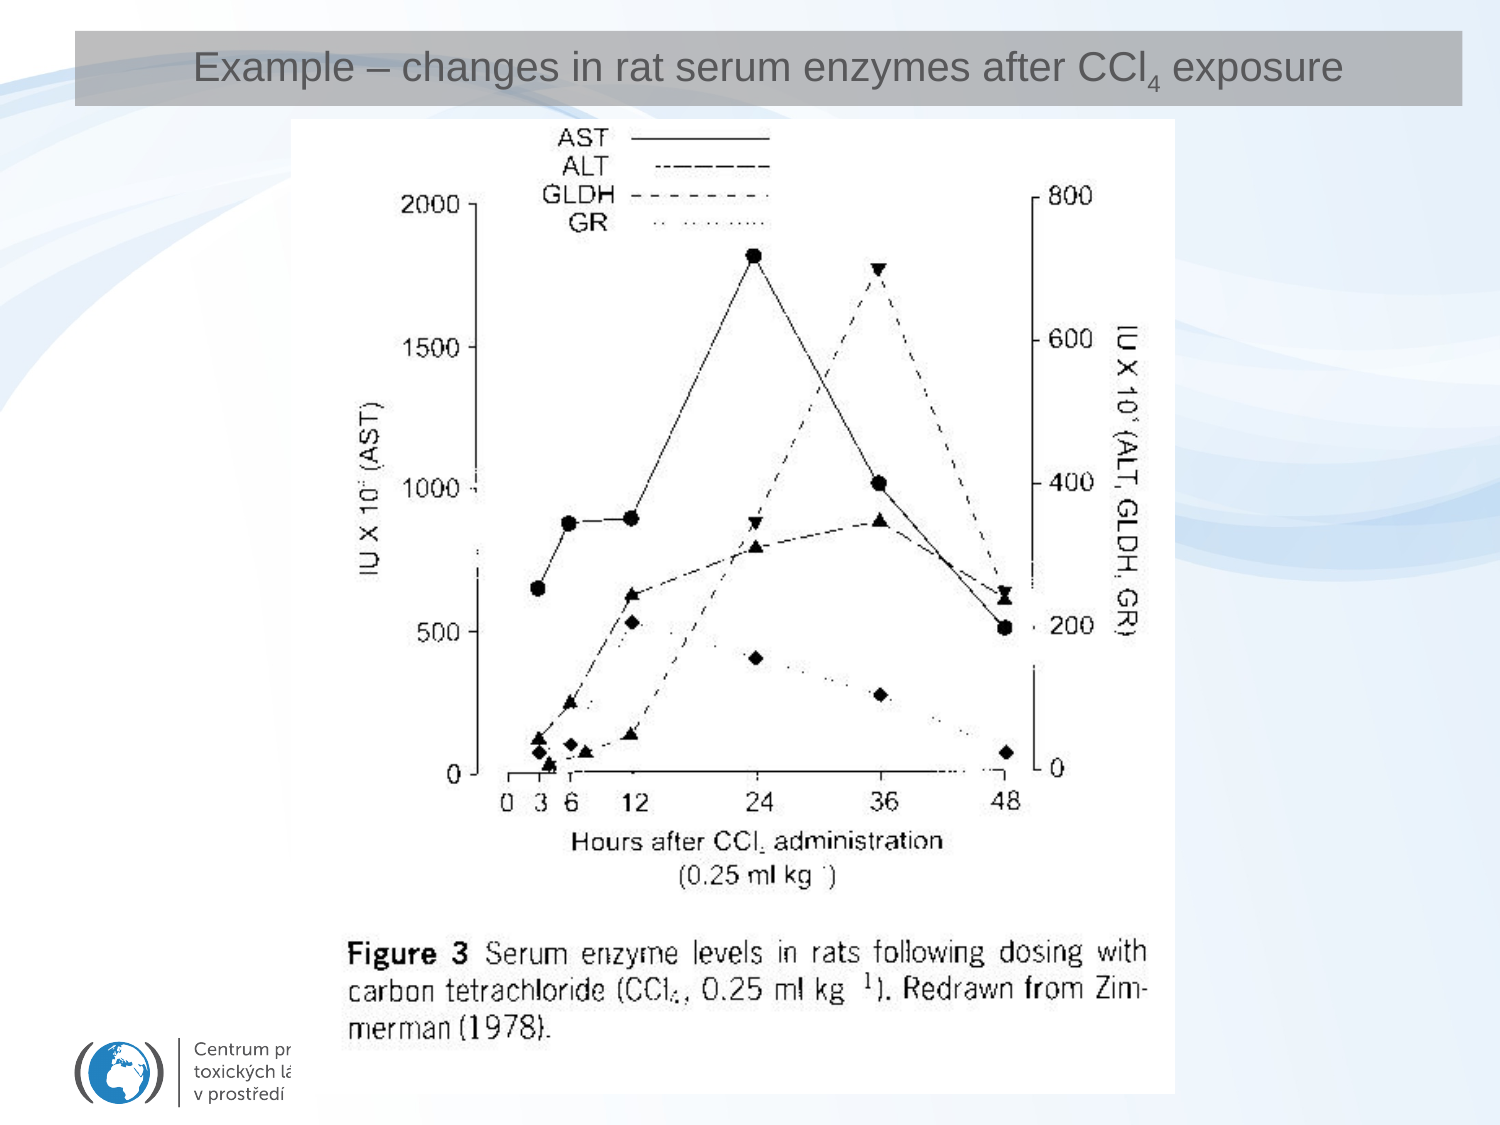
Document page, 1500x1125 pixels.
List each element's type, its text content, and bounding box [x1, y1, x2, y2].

title Example – changes in rat serum enzymes after CCl4 exposure [75, 30, 1463, 106]
picture [0, 0, 1500, 1125]
